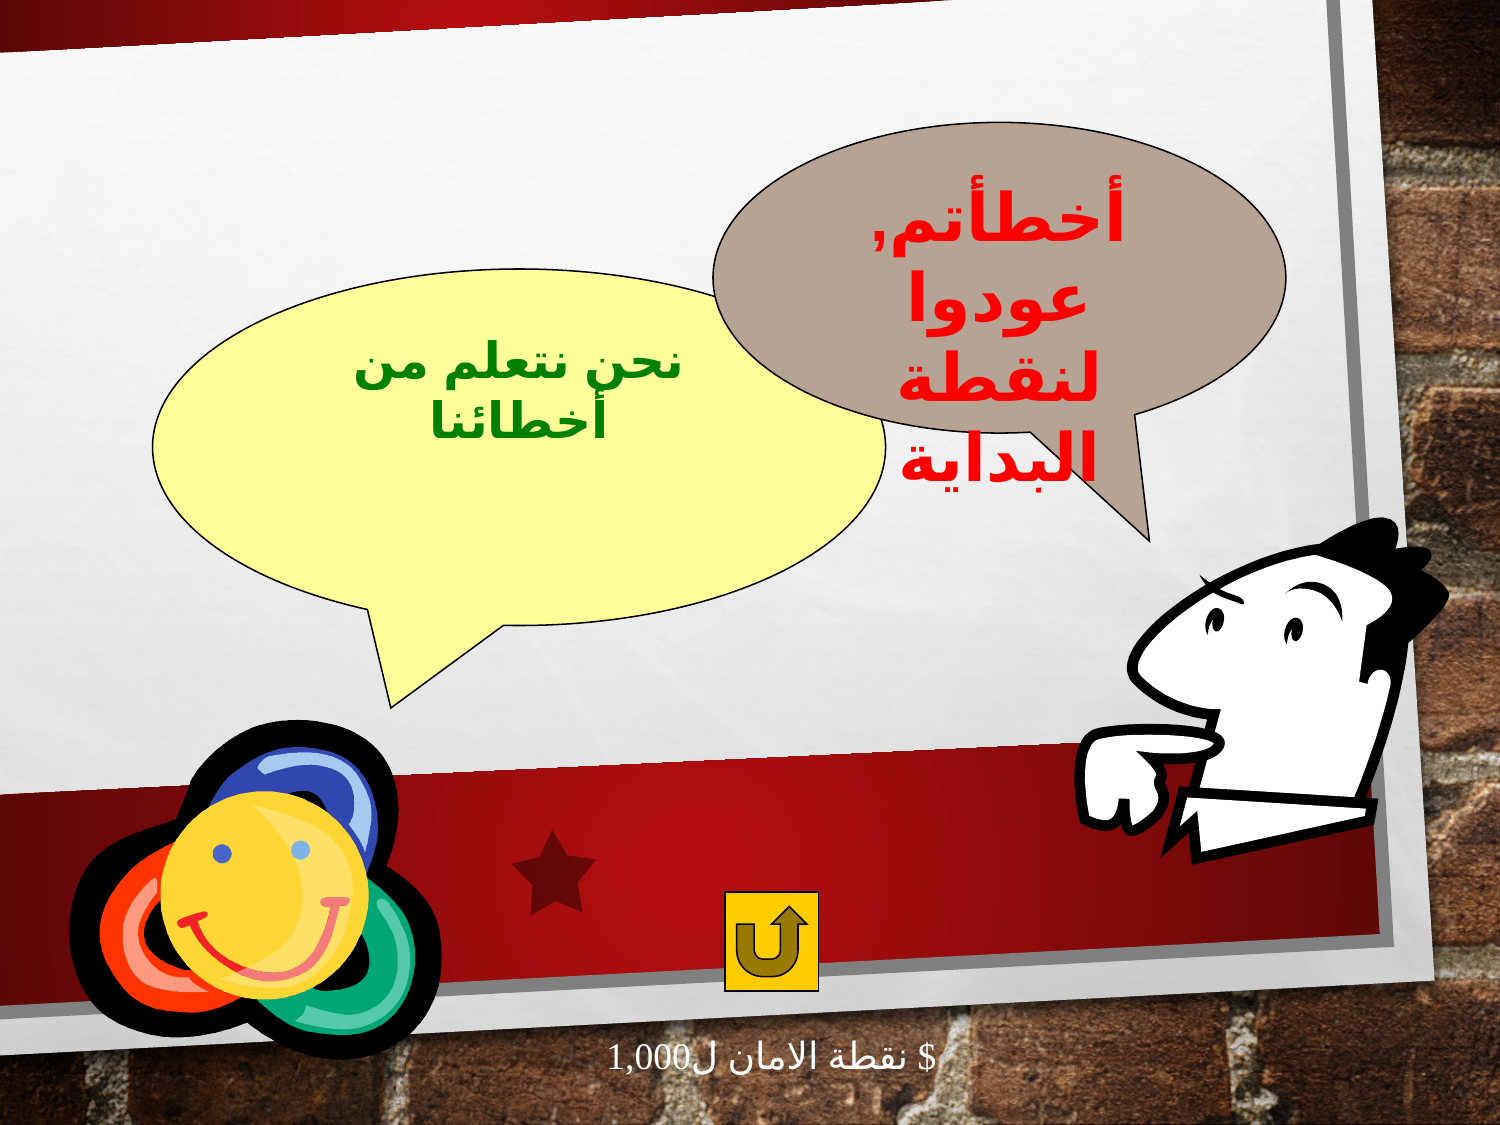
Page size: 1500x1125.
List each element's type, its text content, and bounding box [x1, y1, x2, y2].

text_box [725, 892, 819, 992]
text_box نقطة الامان ل1,000 $ [591, 1024, 1004, 1085]
picture [0, 0, 1500, 1125]
text_box نحن نتعلم من أخطائنا [152, 268, 886, 709]
text_box أخطأتم, عودوا لنقطة البداية [712, 122, 1286, 515]
